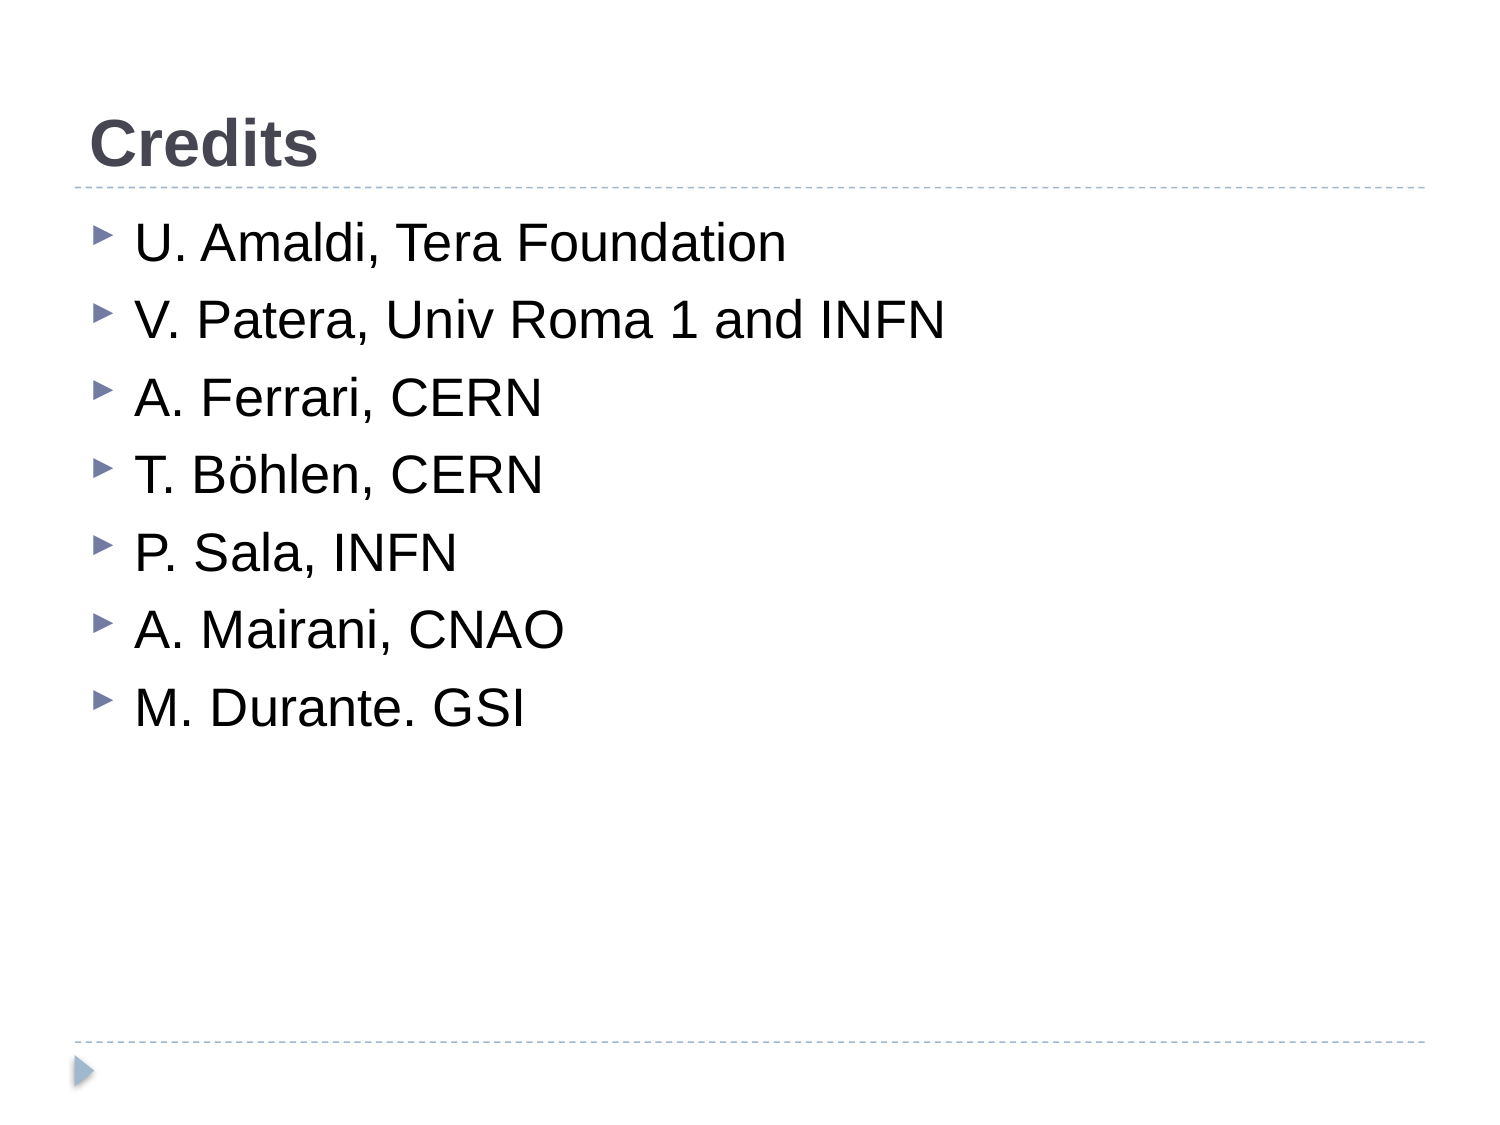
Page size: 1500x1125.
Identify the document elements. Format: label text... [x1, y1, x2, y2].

title Credits [75, 24, 1425, 188]
list U. Amaldi, Tera Foundation V. Patera, Univ Roma 1 and INFN A. Ferrari, CERN T. Böhlen, CERN P. Sala, INFN A. Mairani, CNAO M. Durante. GSI [75, 200, 1425, 1035]
